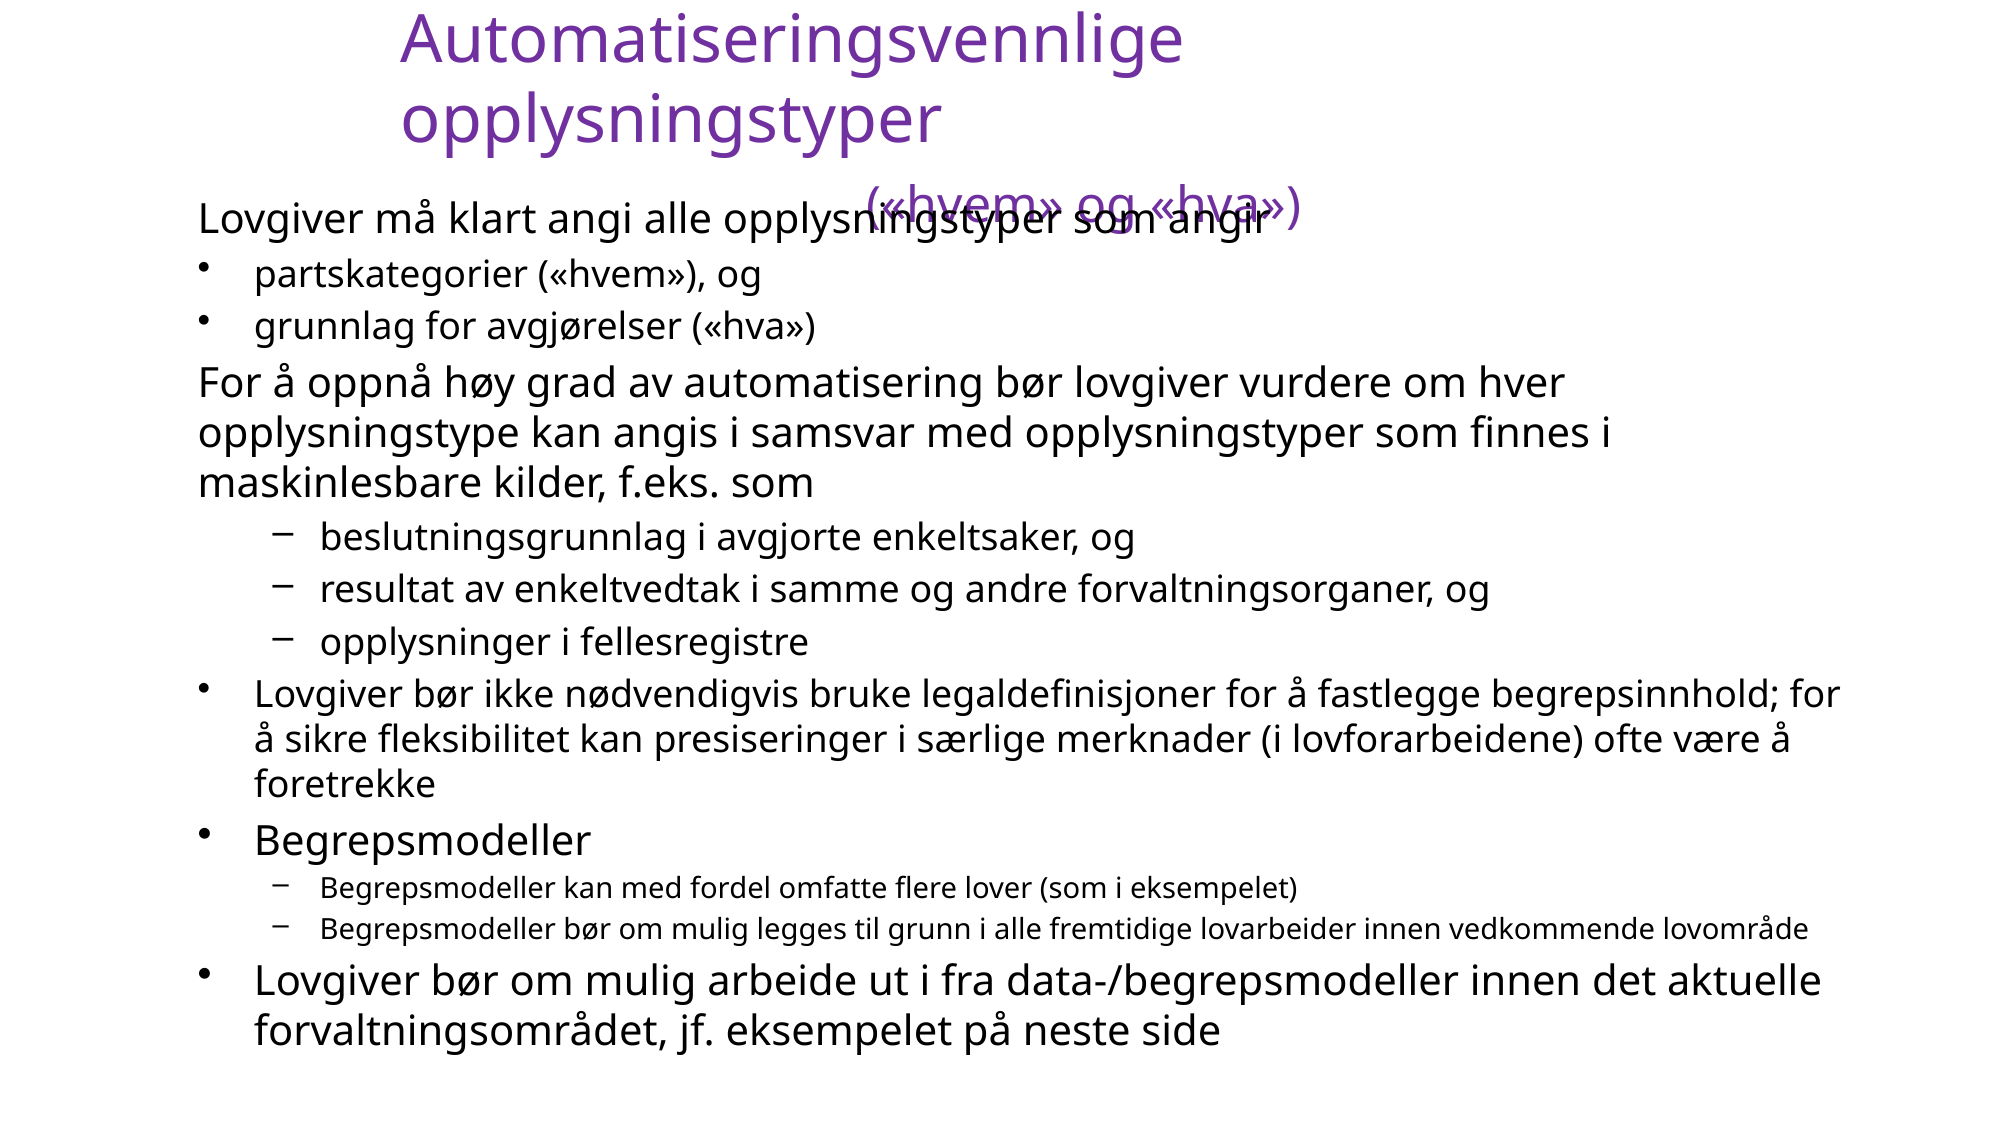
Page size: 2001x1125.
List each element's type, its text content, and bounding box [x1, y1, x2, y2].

list Lovgiver må klart angi alle opplysningstyper som angir partskategorier («hvem»), og grunnlag for avgjørelser («hva») For å oppnå høy grad av automatisering bør lovgiver vurdere om hver opplysningstype kan angis i samsvar med opplysningstyper som finnes i maskinlesbare kilder, f.eks. som beslutningsgrunnlag i avgjorte enkeltsaker, og resultat av enkeltvedtak i samme og andre forvaltningsorganer, og opplysninger i fellesregistre Lovgiver bør ikke nødvendigvis bruke legaldefinisjoner for å fastlegge begrepsinnhold; for å sikre fleksibilitet kan presiseringer i særlige merknader (i lovforarbeidene) ofte være å foretrekke Begrepsmodeller Begrepsmodeller kan med fordel omfatte flere lover (som i eksempelet) Begrepsmodeller bør om mulig legges til grunn i alle fremtidige lovarbeider innen vedkommende lovområde Lovgiver bør om mulig arbeide ut i fra data-/begrepsmodeller innen det aktuelle forvaltningsområdet, jf. eksempelet på neste side [182, 184, 1878, 1035]
title Automatiseringsvennlige opplysningstyper («hvem» og «hva») [385, 42, 1616, 184]
